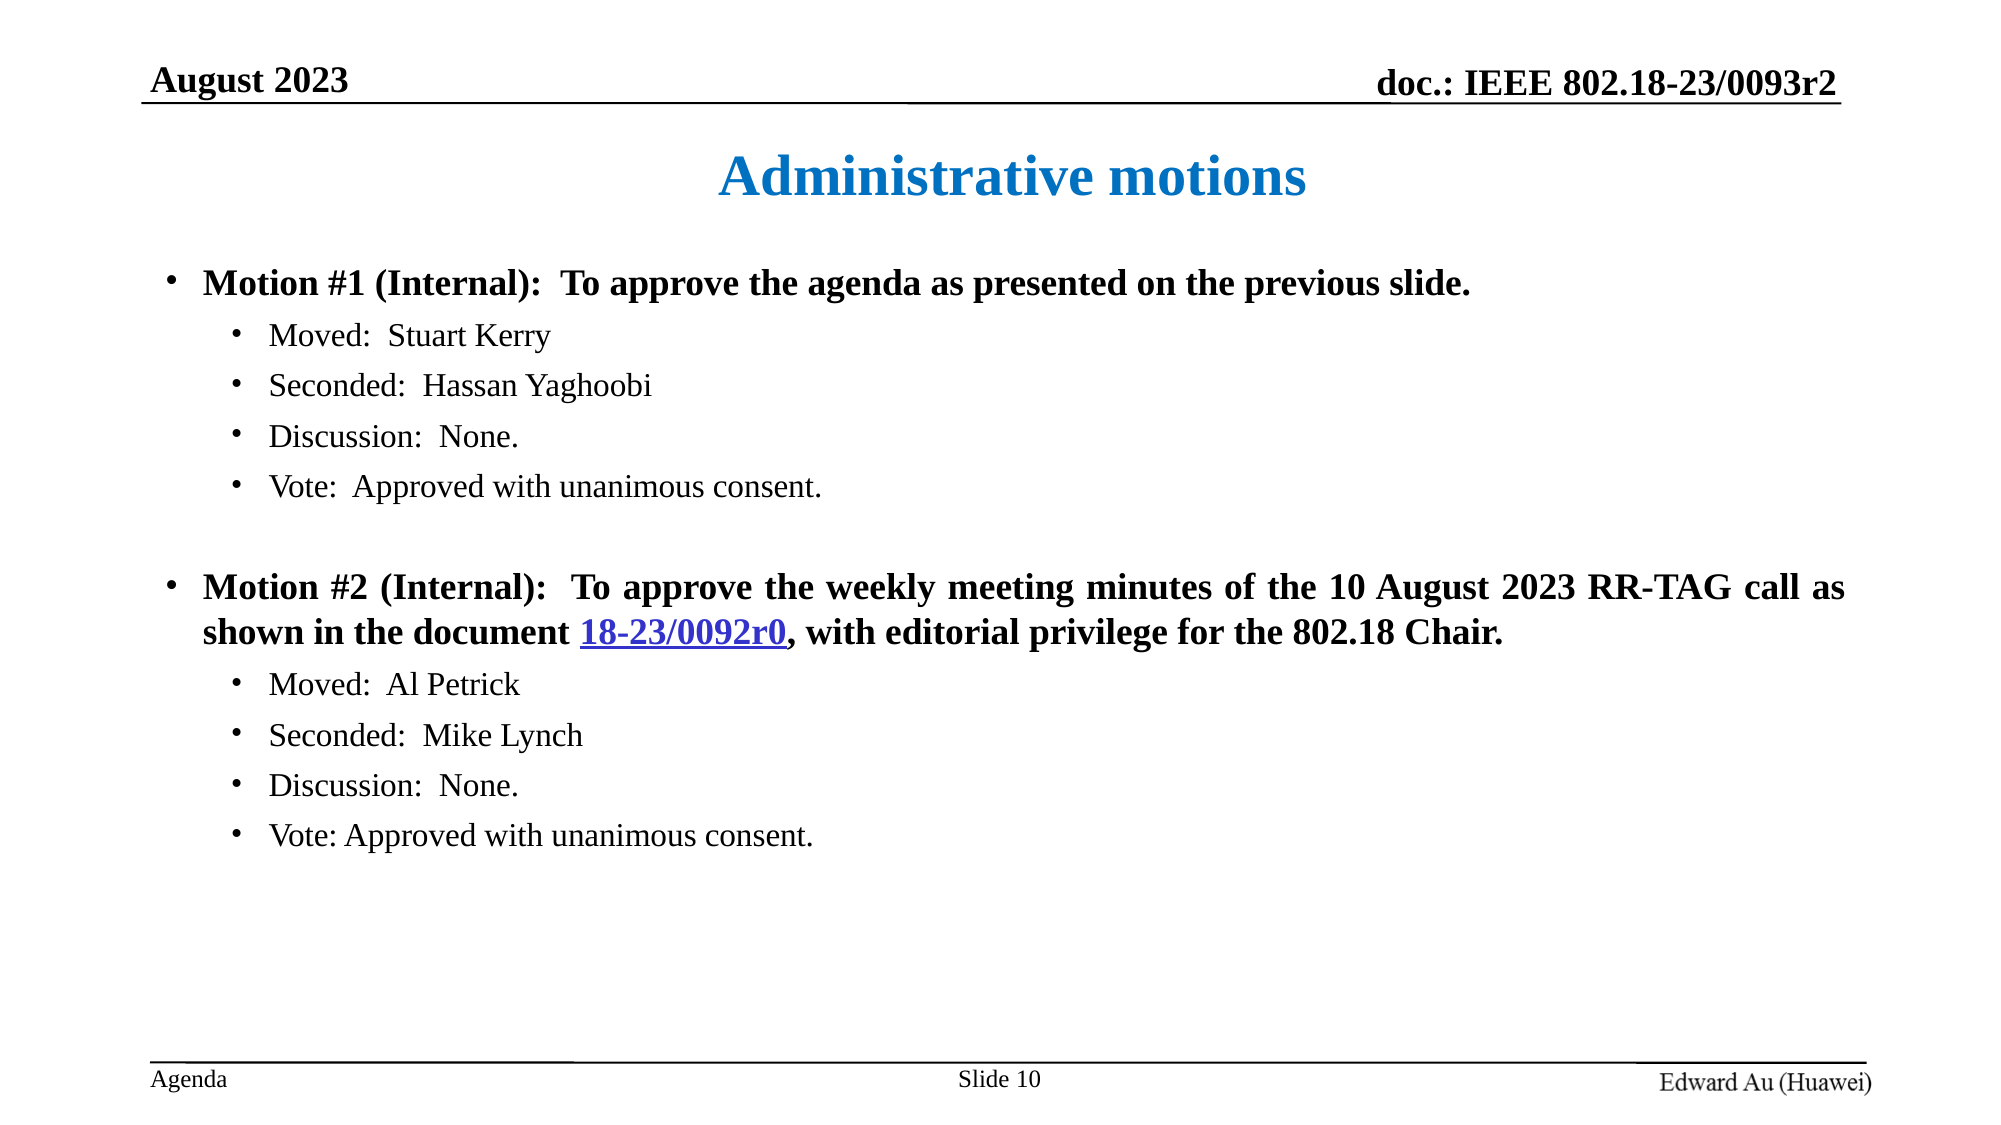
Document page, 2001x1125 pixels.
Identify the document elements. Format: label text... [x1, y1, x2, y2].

list Motion #1 (Internal): To approve the agenda as presented on the previous slide. Moved: Stuart Kerry Seconded: Hassan Yaghoobi Discussion: None. Vote: Approved with unanimous consent. Motion #2 (Internal): To approve the weekly meeting minutes of the 10 August 2023 RR-TAG call as shown in the document 18-23/0092r0, with editorial privilege for the 802.18 Chair. Moved: Al Petrick Seconded: Mike Lynch Discussion: None. Vote: Approved with unanimous consent. [149, 250, 1882, 926]
picture [1174, 1058, 1887, 1113]
title Administrative motions [162, 99, 1864, 246]
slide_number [149, 54, 651, 101]
slide_number Slide 10 [933, 1061, 1067, 1123]
